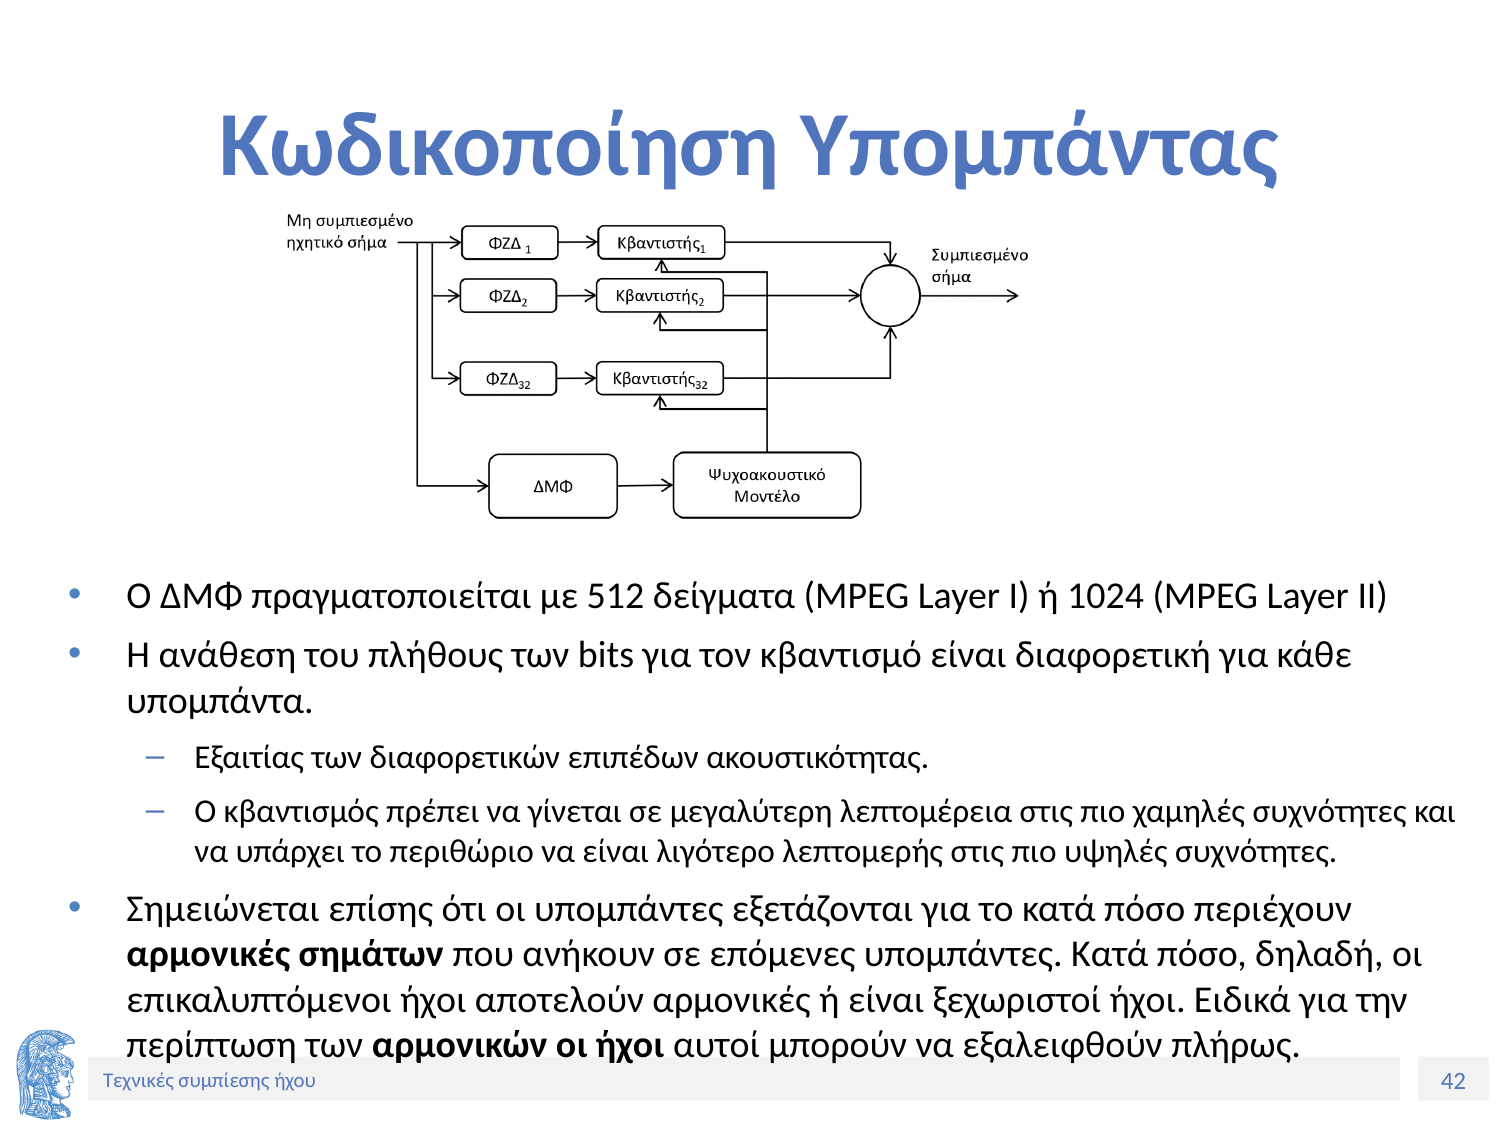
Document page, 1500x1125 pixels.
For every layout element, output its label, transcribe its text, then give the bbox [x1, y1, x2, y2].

title Κωδικοποίηση Υπομπάντας [75, 45, 1425, 233]
picture [9, 1026, 81, 1120]
list Ο ΔΜΦ πραγματοποιείται με 512 δείγματα (MPEG Layer I) ή 1024 (MPEG Layer II) Η ανάθεση του πλήθους των bits για τον κβαντισμό είναι διαφορετική για κάθε υπομπάντα. Εξαιτίας των διαφορετικών επιπέδων ακουστικότητας. Ο κβαντισμός πρέπει να γίνεται σε μεγαλύτερη λεπτομέρεια στις πιο χαμηλές συχνότητες και να υπάρχει το περιθώριο να είναι λιγότερο λεπτομερής στις πιο υψηλές συχνότητες. Σημειώνεται επίσης ότι οι υπομπάντες εξετάζονται για το κατά πόσο περιέχουν αρμονικές σημάτων που ανήκουν σε επόμενες υπομπάντες. Κατά πόσο, δηλαδή, οι επικαλυπτόμενοι ήχοι αποτελούν αρμονικές ή είναι ξεχωριστοί ήχοι. Ειδικά για την περίπτωση των αρμονικών οι ήχοι αυτοί μπορούν να εξαλειφθούν πλήρως. [53, 562, 1500, 1084]
picture [277, 207, 1034, 525]
